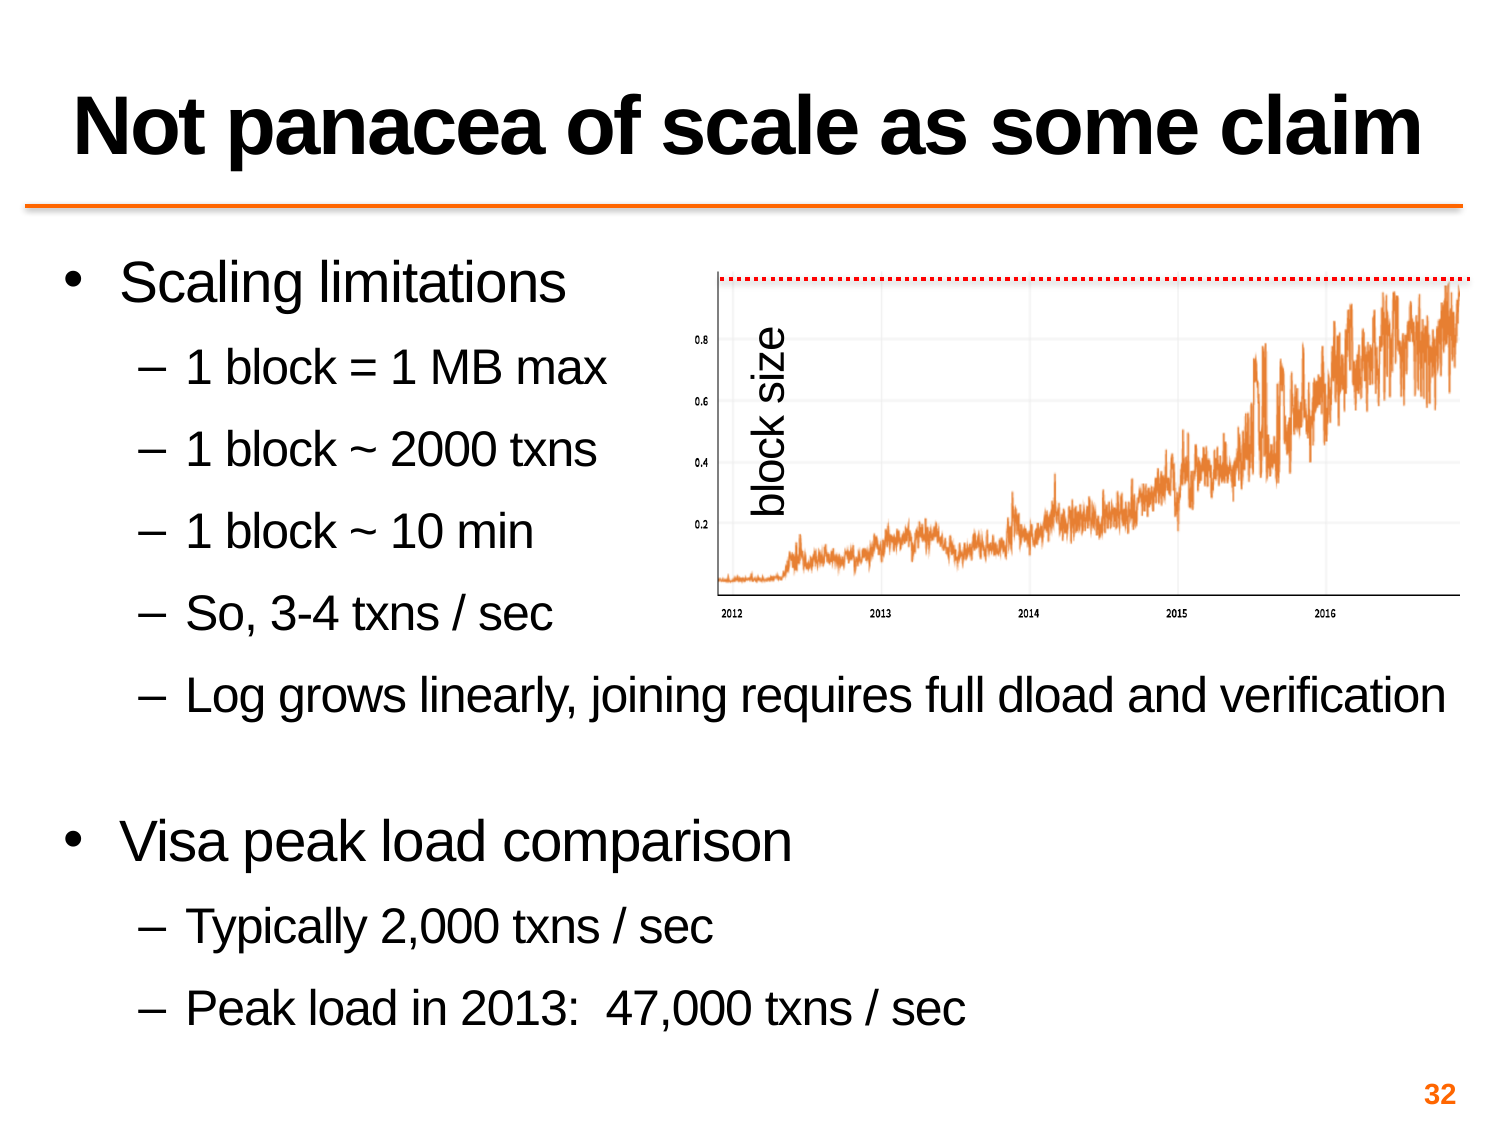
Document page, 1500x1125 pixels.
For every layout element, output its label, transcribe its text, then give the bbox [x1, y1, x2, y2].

list Scaling limitations 1 block = 1 MB max 1 block ~ 2000 txns 1 block ~ 10 min So, 3-4 txns / sec Log grows linearly, joining requires full dload and verification Visa peak load comparison Typically 2,000 txns / sec Peak load in 2013: 47,000 txns / sec [57, 237, 1500, 1111]
picture [685, 260, 1470, 632]
title Not panacea of scale as some claim [57, 2, 1500, 178]
